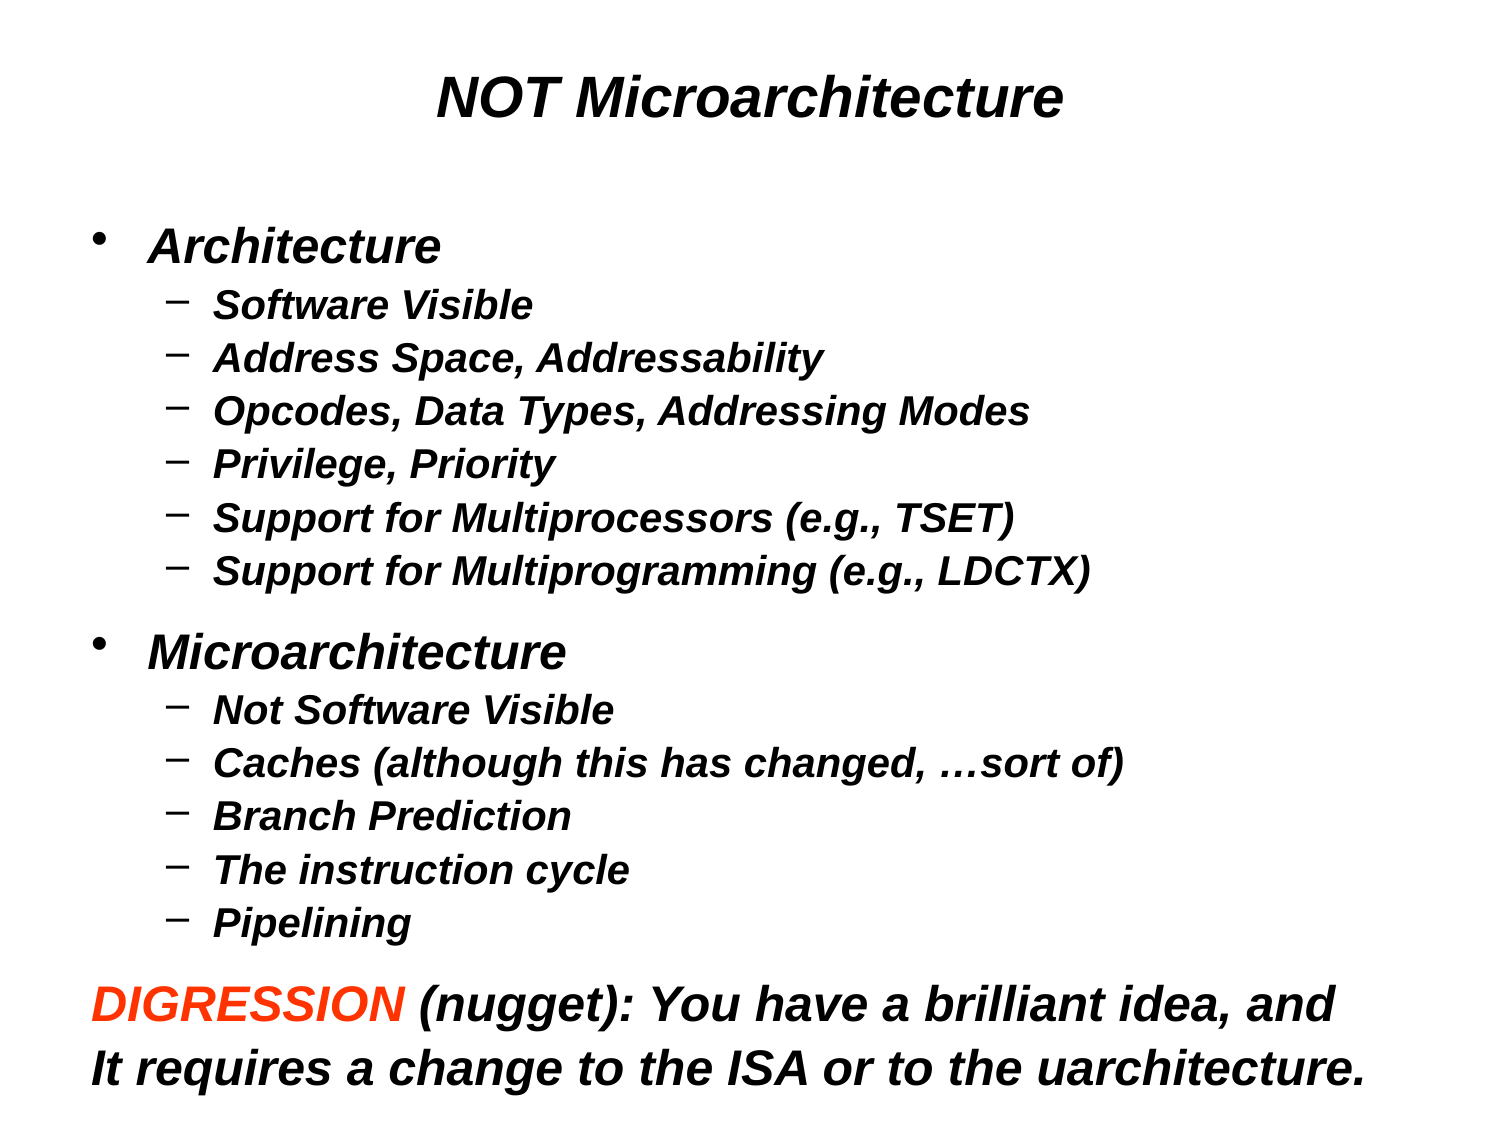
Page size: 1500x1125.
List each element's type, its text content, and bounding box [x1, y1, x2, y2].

title NOT Microarchitecture [76, 0, 1427, 188]
list Architecture Software Visible Address Space, Addressability Opcodes, Data Types, Addressing Modes Privilege, Priority Support for Multiprocessors (e.g., TSET) Support for Multiprogramming (e.g., LDCTX) Microarchitecture Not Software Visible Caches (although this has changed, …sort of) Branch Prediction The instruction cycle Pipelining DIGRESSION (nugget): You have a brilliant idea, and It requires a change to the ISA or to the uarchitecture. [76, 213, 1427, 1076]
